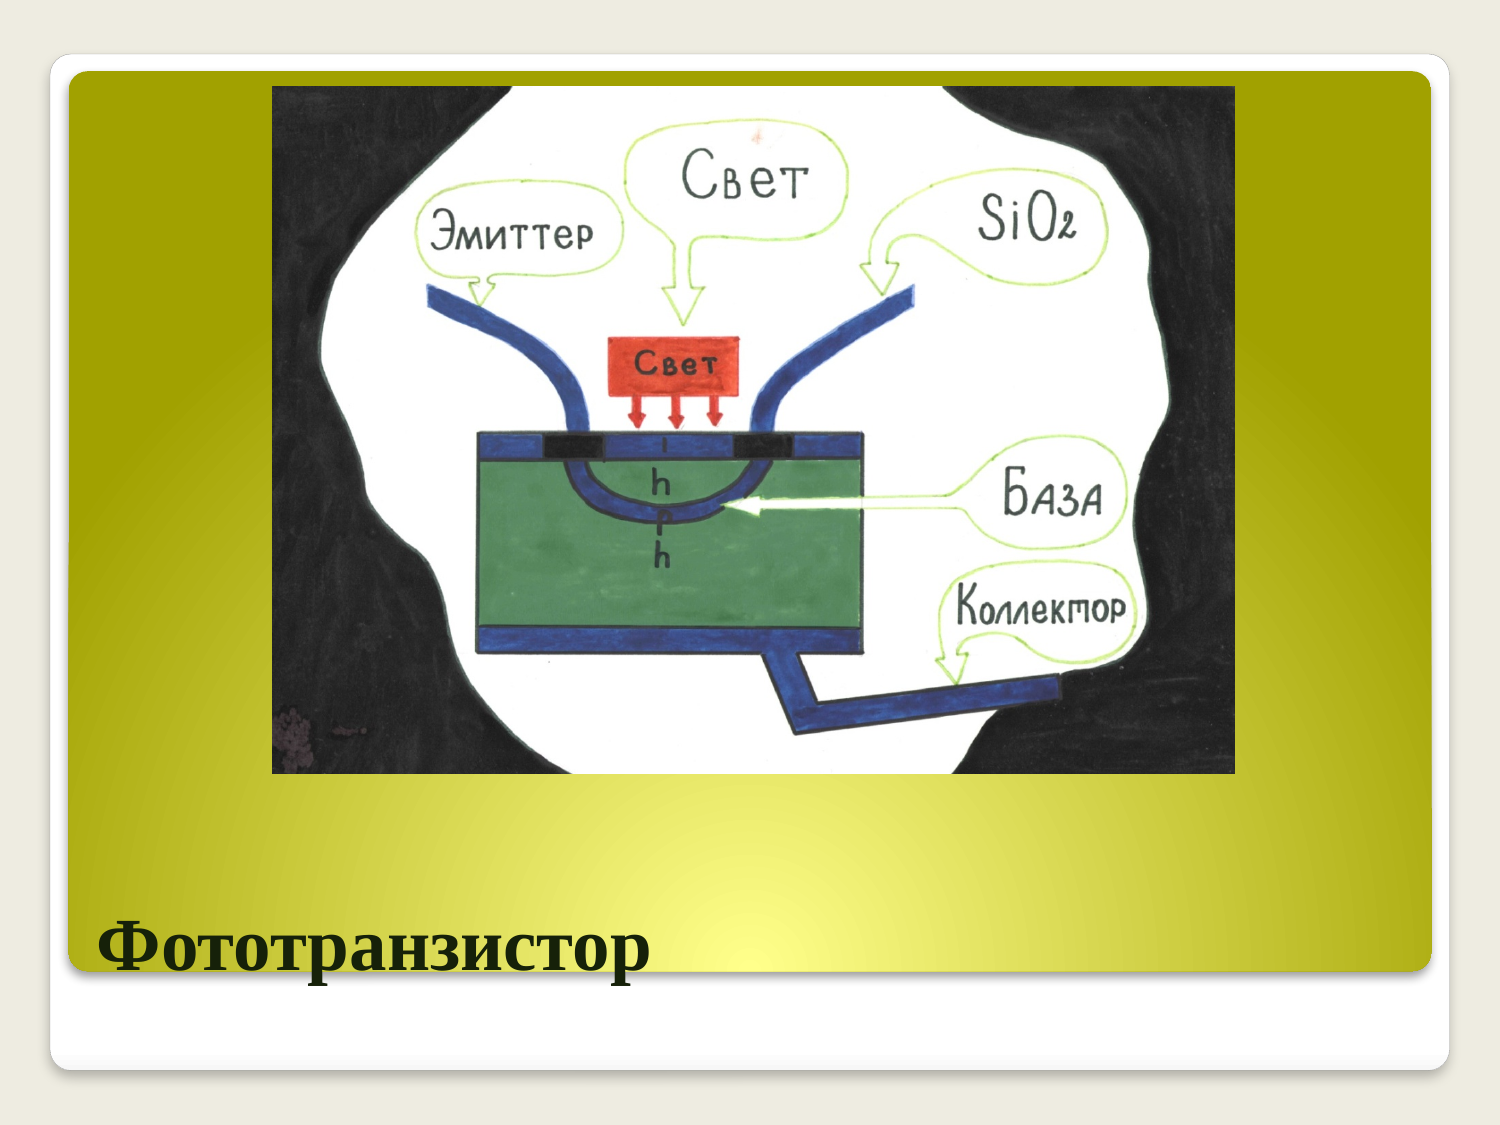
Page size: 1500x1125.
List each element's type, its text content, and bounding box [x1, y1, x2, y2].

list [272, 86, 1235, 775]
title Фототранзистор [82, 820, 1425, 993]
